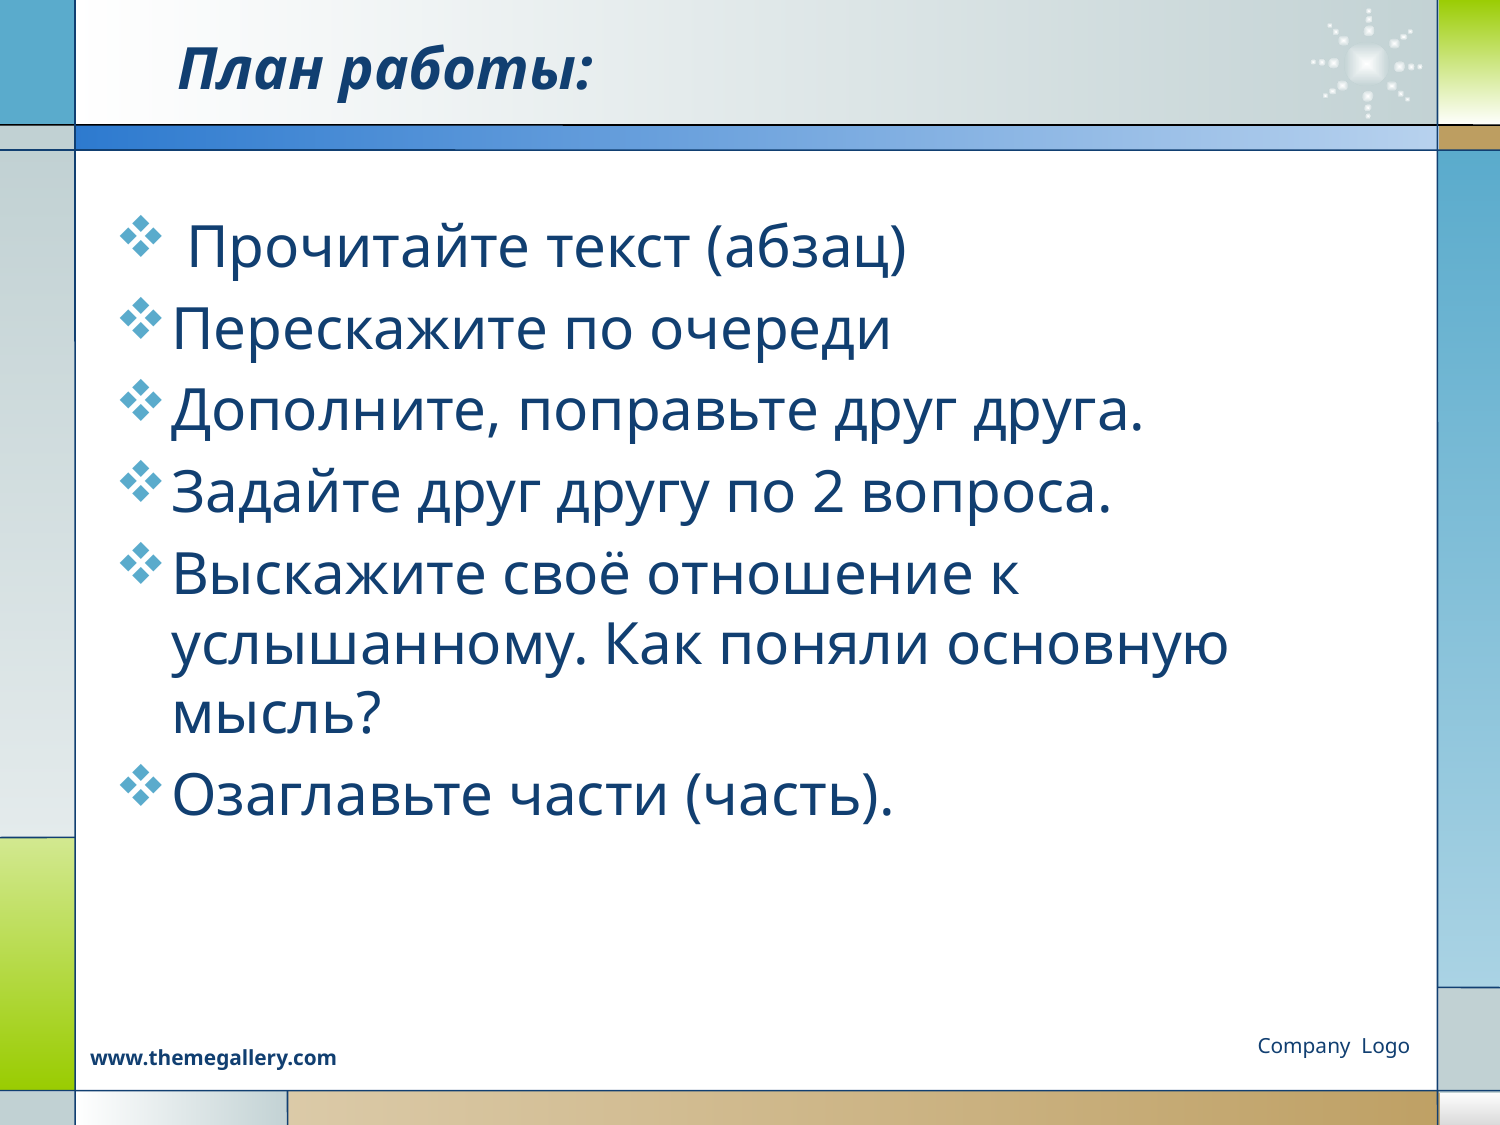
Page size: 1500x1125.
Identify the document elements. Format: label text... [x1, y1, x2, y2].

title План работы: [162, 19, 1263, 113]
slide_number www.themegallery.com [74, 1037, 426, 1078]
footer Company Logo [949, 1024, 1426, 1081]
list Прочитайте текст (абзац) Перескажите по очереди Дополните, поправьте друг друга. Задайте друг другу по 2 вопроса. Выскажите своё отношение к услышанному. Как поняли основную мысль? Озаглавьте части (часть). [99, 201, 1417, 1010]
